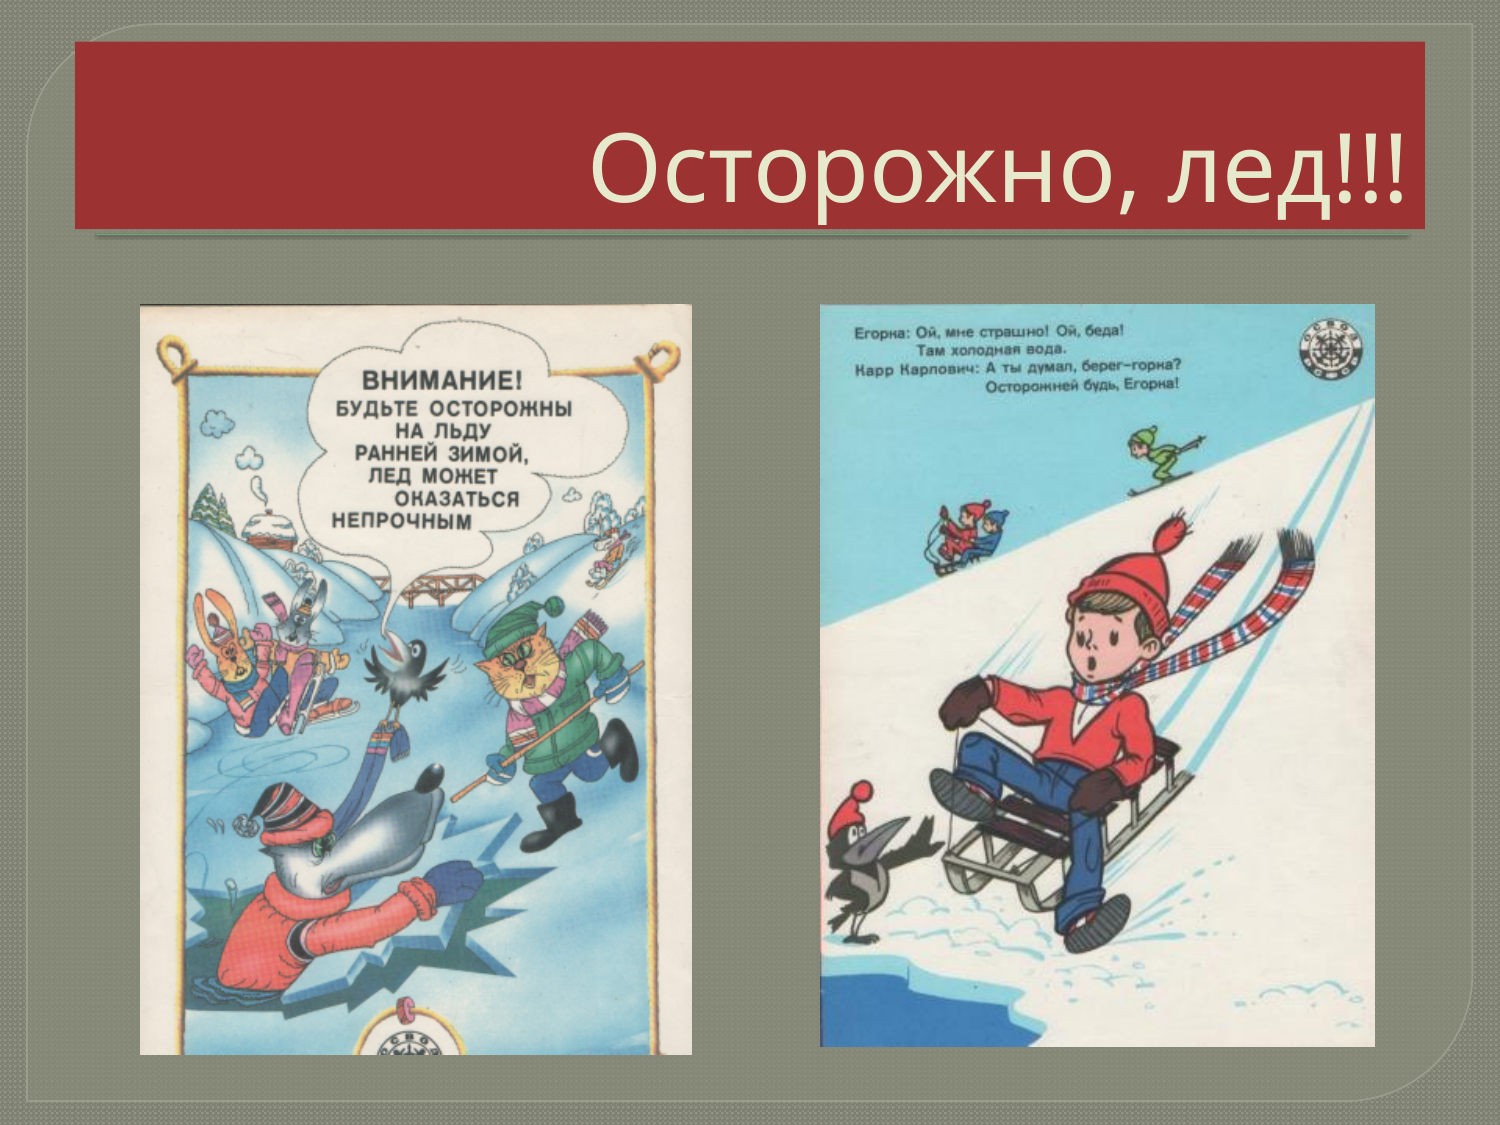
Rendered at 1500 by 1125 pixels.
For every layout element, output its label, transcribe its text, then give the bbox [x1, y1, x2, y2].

picture [140, 304, 692, 1055]
title Осторожно, лед!!! [75, 41, 1425, 230]
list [820, 304, 1376, 1048]
